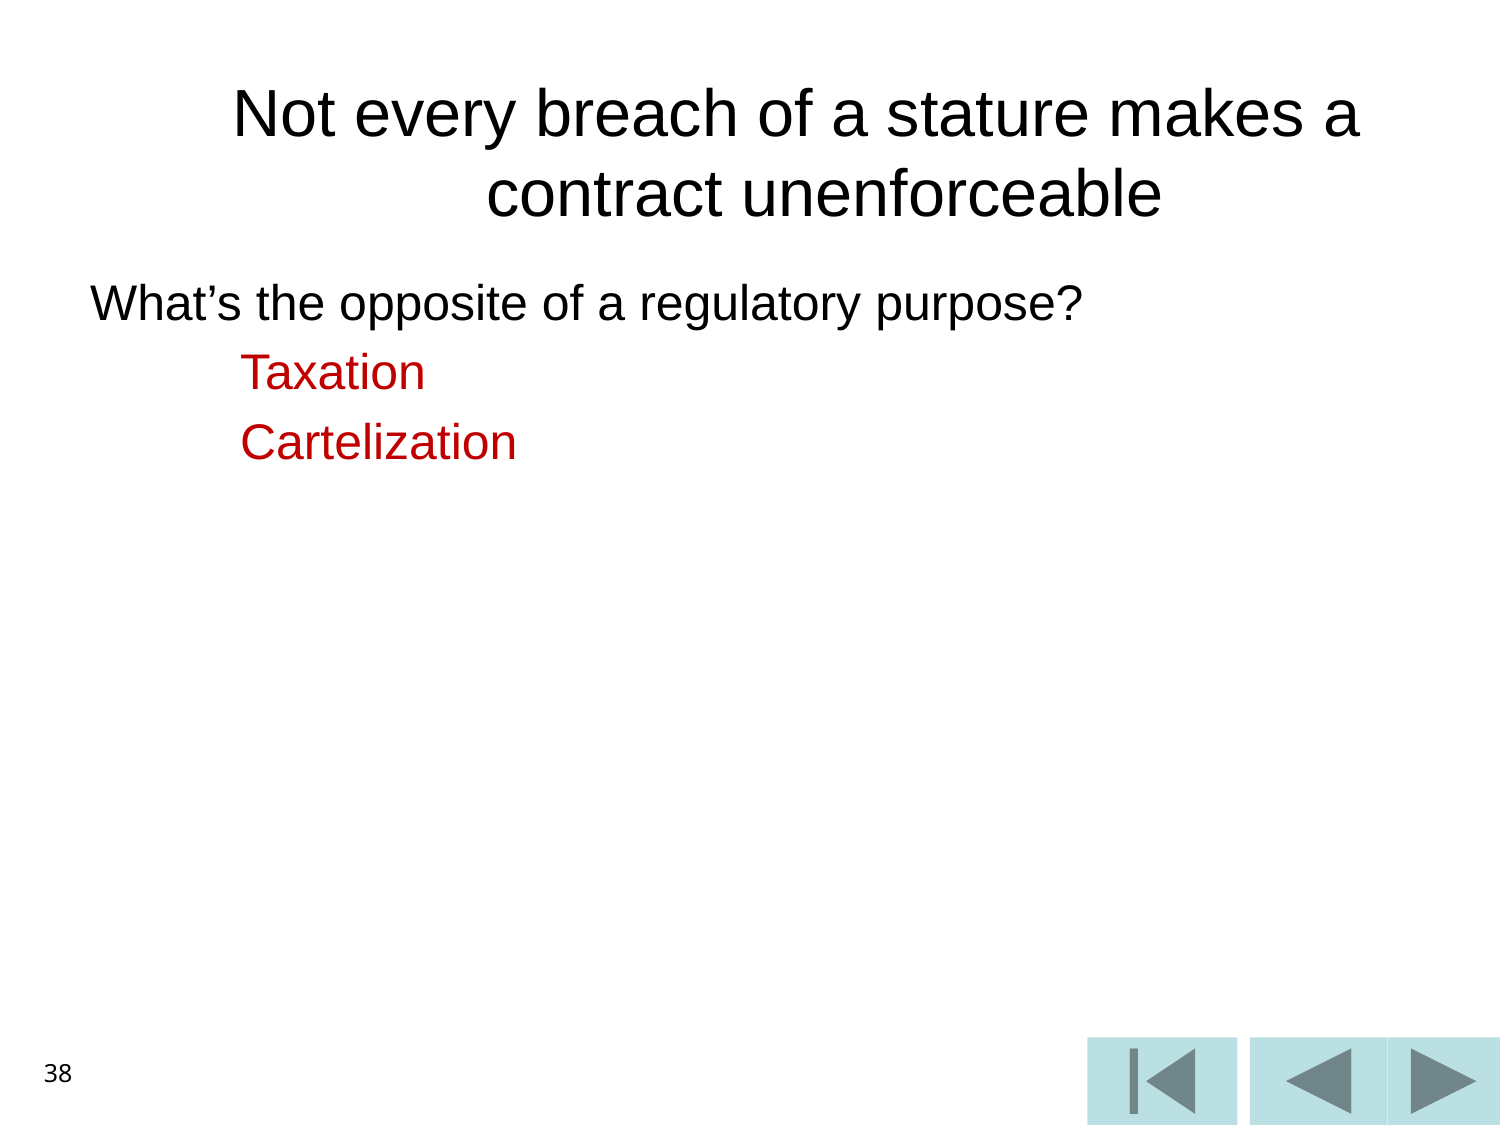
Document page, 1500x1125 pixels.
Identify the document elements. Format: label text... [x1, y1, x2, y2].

title Not every breach of a stature makes a contract unenforceable [94, 50, 1500, 250]
slide_number 38 [0, 1049, 88, 1125]
list What’s the opposite of a regulatory purpose? Taxation Cartelization [75, 262, 1425, 1005]
